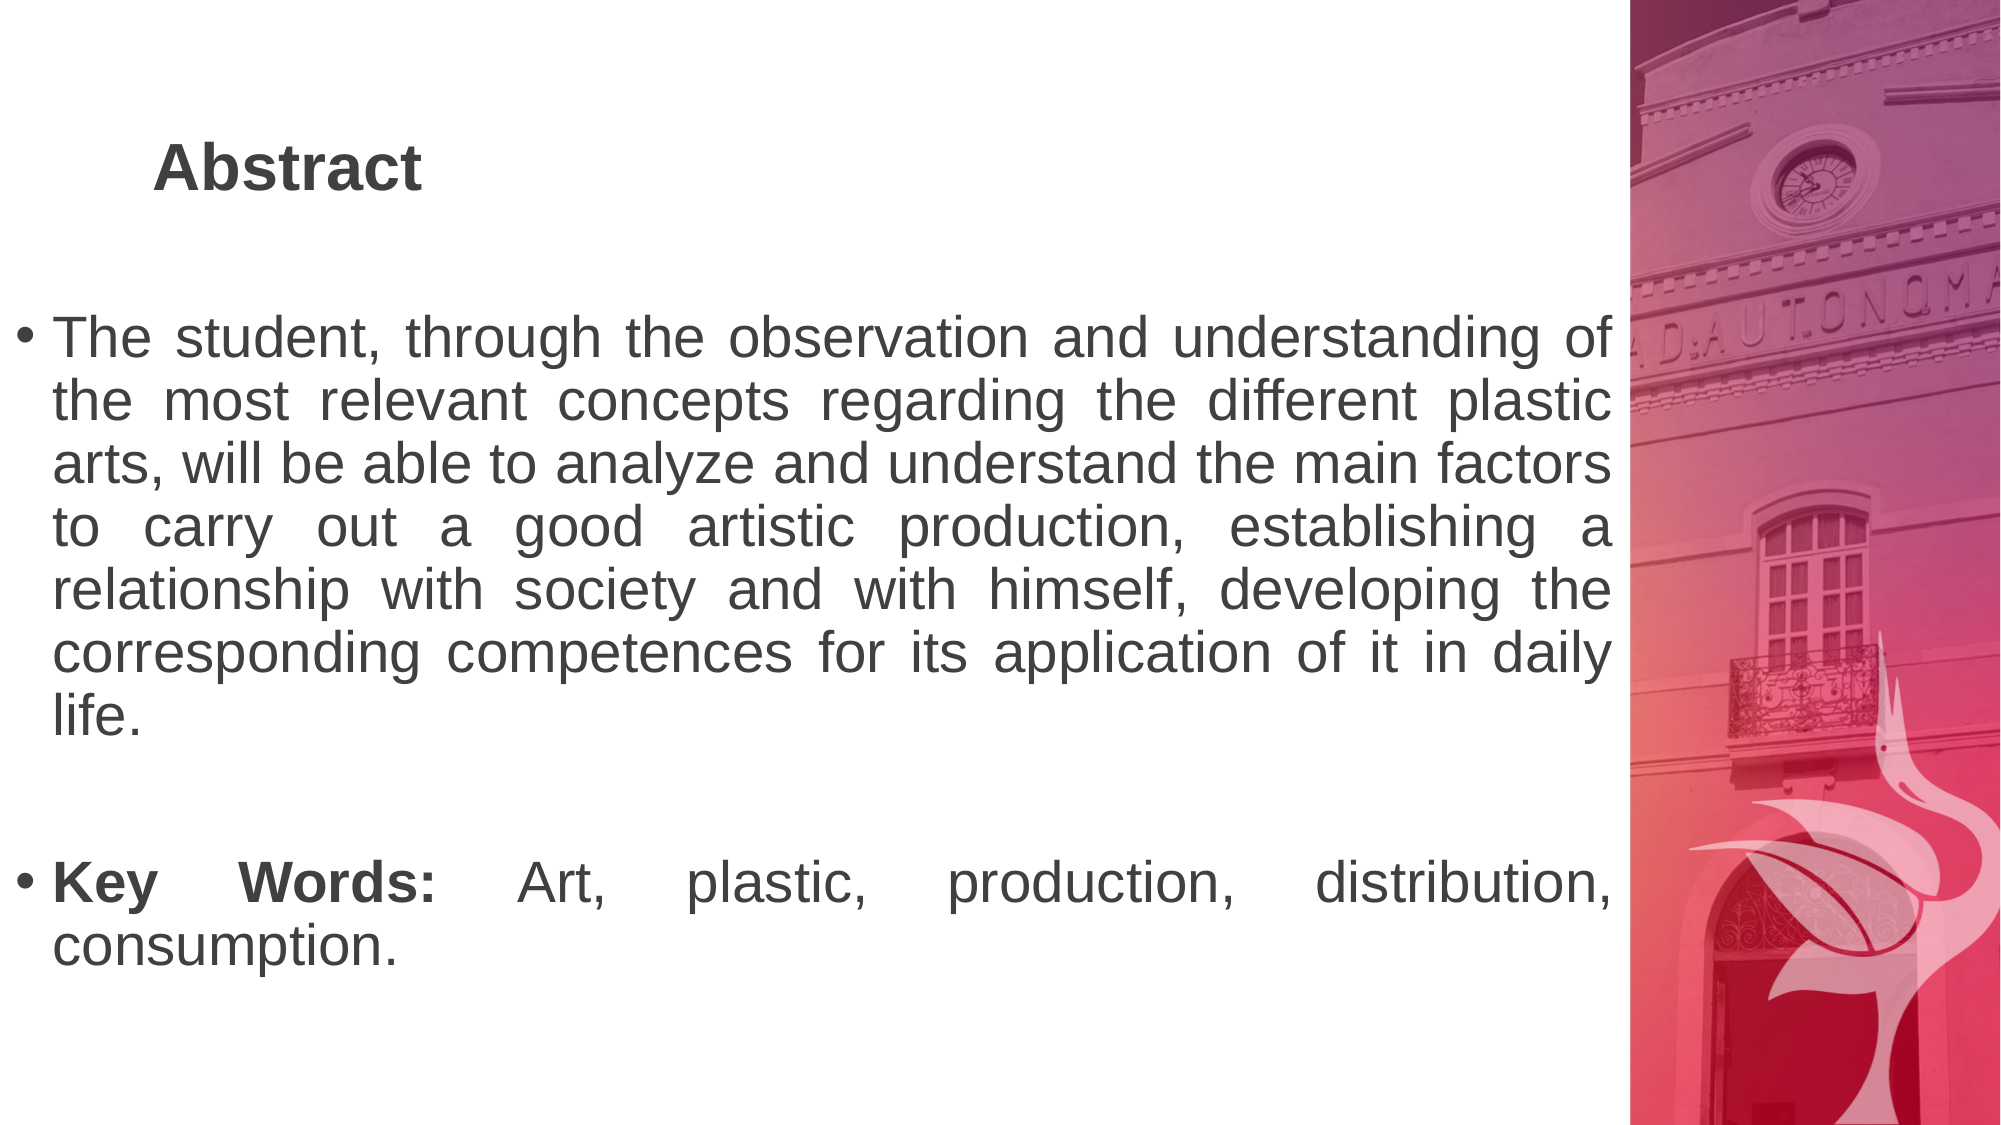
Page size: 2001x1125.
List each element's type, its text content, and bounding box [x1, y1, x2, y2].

picture [1630, 0, 2001, 1125]
title Abstract [137, 59, 1631, 278]
list The student, through the observation and understanding of the most relevant concepts regarding the different plastic arts, will be able to analyze and understand the main factors to carry out a good artistic production, establishing a relationship with society and with himself, developing the corresponding competences for its application of it in daily life. Key Words: Art, plastic, production, distribution, consumption. [0, 299, 1631, 1014]
